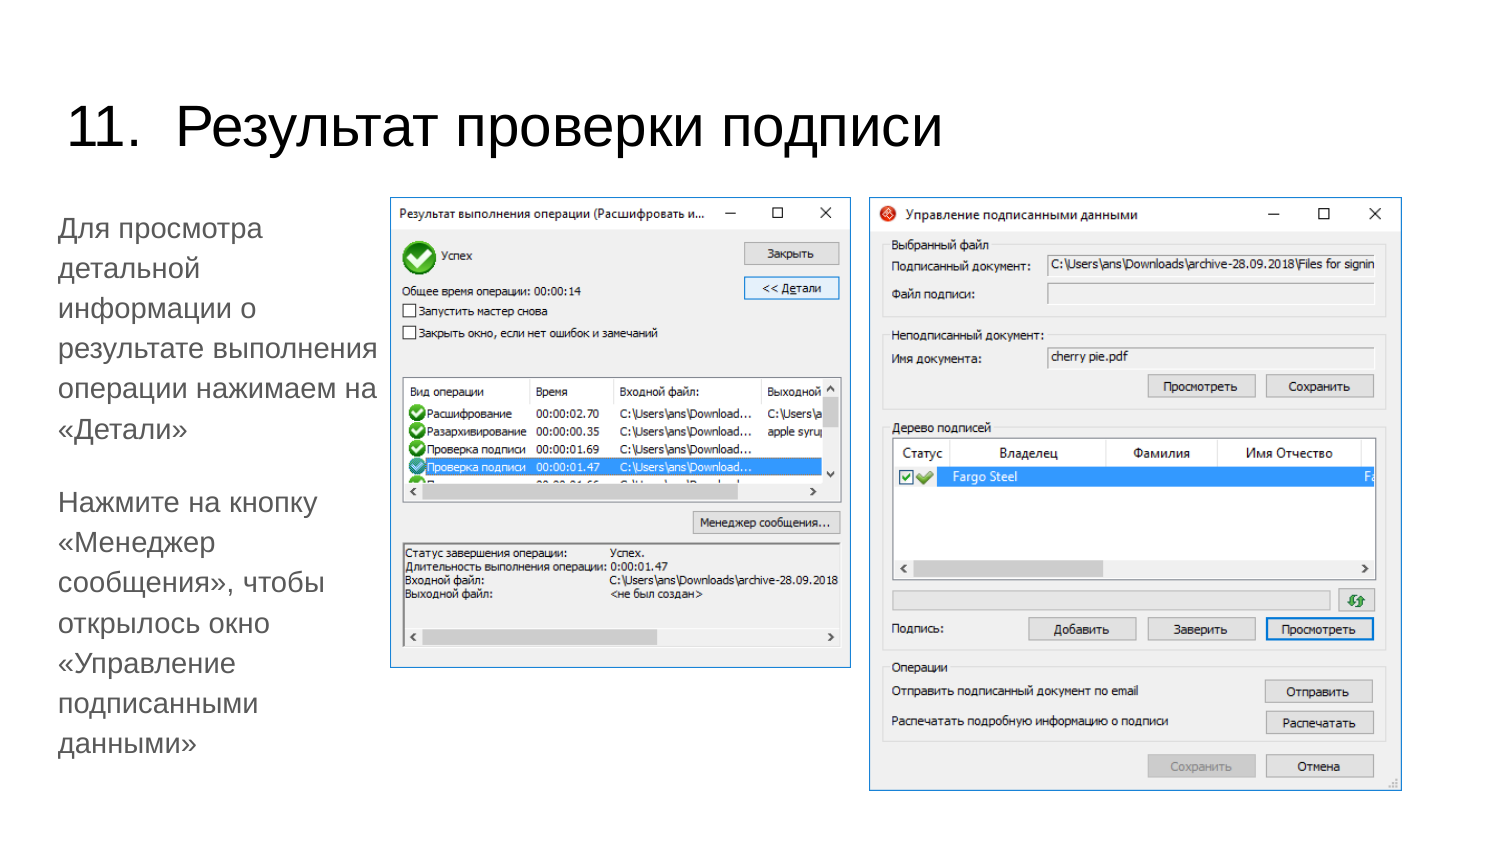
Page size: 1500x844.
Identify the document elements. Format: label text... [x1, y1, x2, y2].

list Для просмотра детальной информации о результате выполнения операции нажимаем на «Детали» Нажмите на кнопку «Менеджер сообщения», чтобы открылось окно «Управление подписанными данными» [42, 189, 399, 747]
picture [869, 196, 1403, 792]
picture [390, 196, 851, 668]
title 11. Результат проверки подписи [51, 72, 1449, 167]
